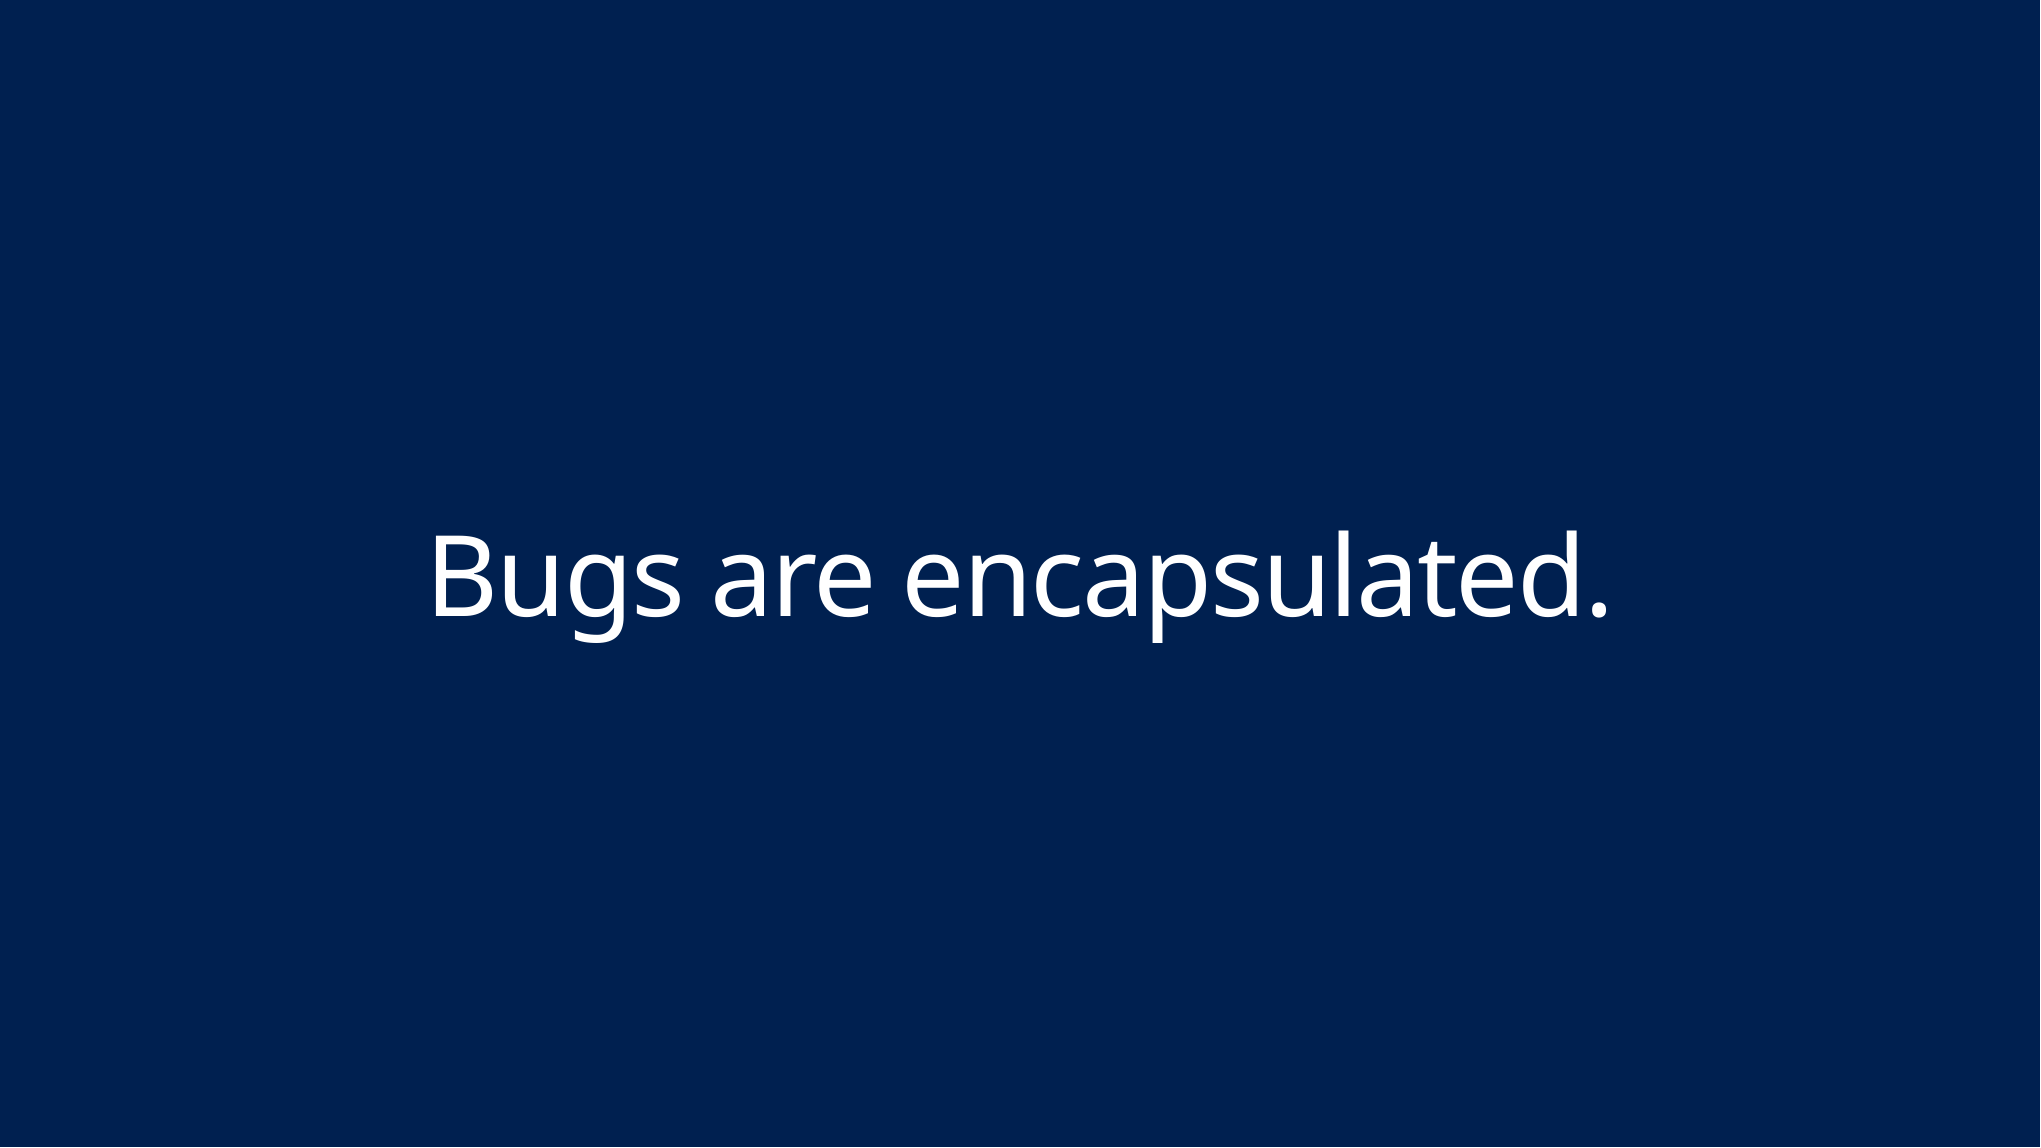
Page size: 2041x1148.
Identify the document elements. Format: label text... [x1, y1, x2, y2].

title Bugs are encapsulated. [45, 48, 1996, 1112]
